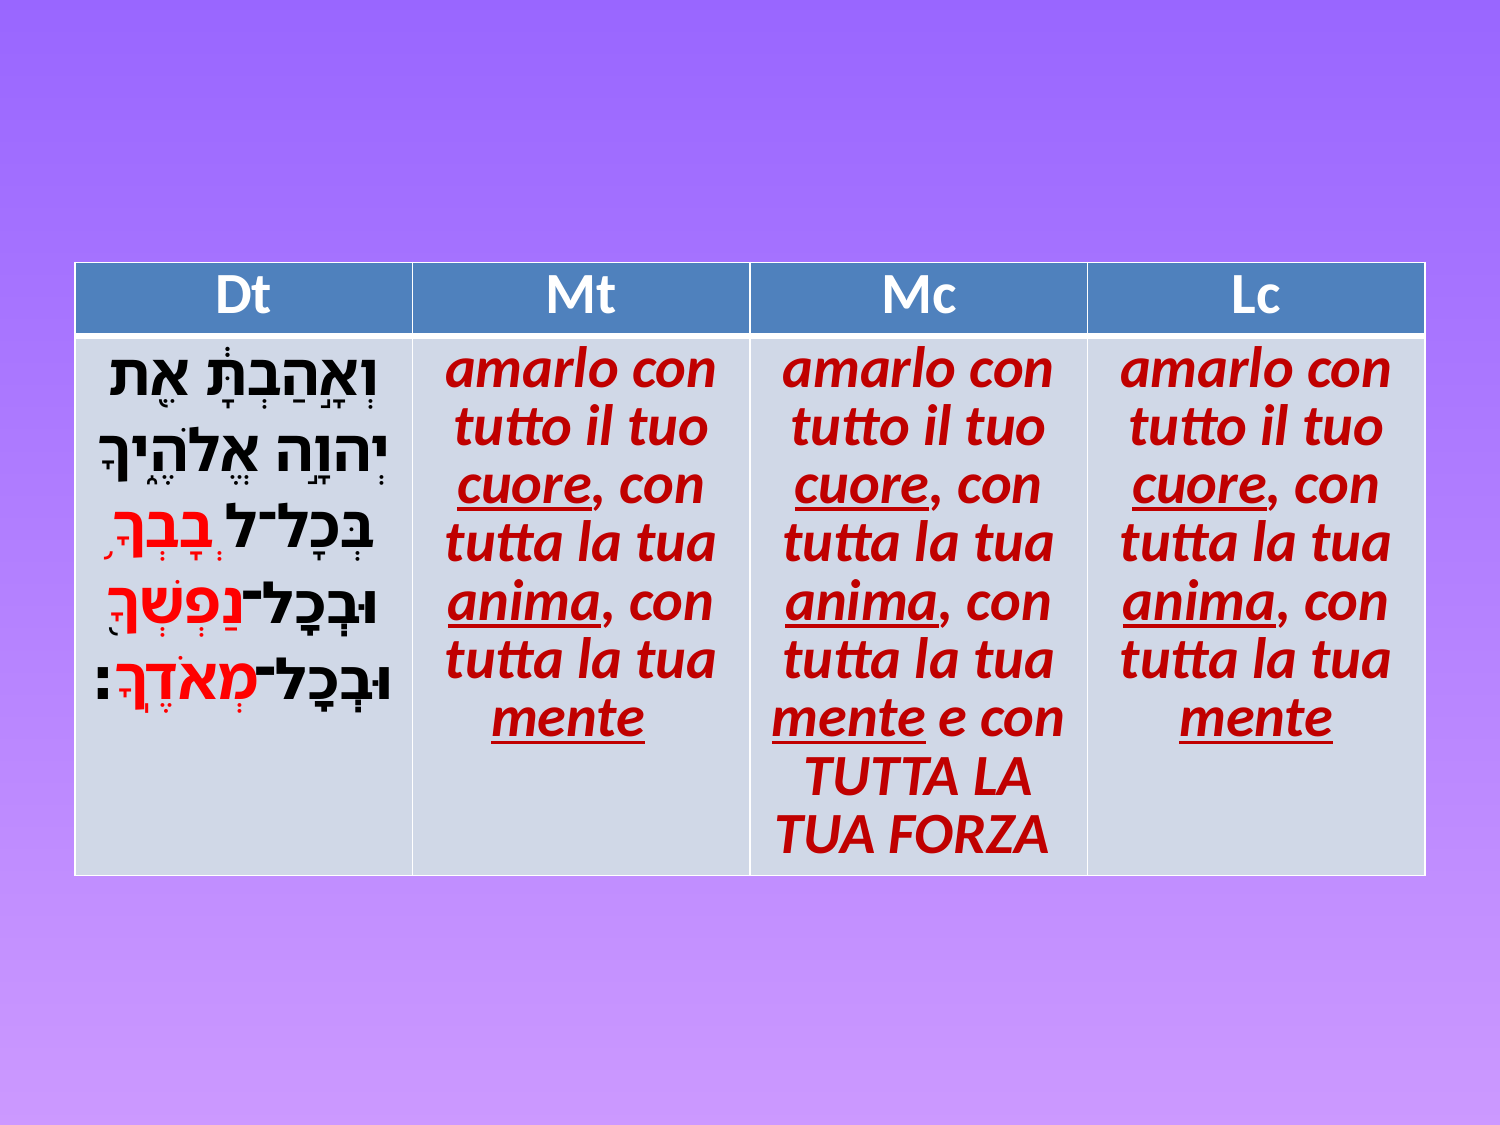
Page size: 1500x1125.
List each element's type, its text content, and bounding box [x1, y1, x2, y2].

table_header Mt [413, 263, 749, 333]
table_cell amarlo con tutto il tuo cuore, con tutta la tua anima, con tutta la tua mente [413, 339, 749, 875]
table_header Dt [76, 263, 412, 333]
table_cell amarlo con tutto il tuo cuore, con tutta la tua anima, con tutta la tua mente e con TUTTA LA TUA FORZA [751, 339, 1087, 875]
table_header Mc [751, 263, 1087, 333]
table_header Lc [1088, 263, 1424, 333]
table_cell וְאָ֣הַבְתָּ֔ אֵ֖ת יְהוָ֣ה אֱלֹהֶ֑יךָ בְּכָל־לְבָבְךָ֥ וּבְכָל־נַפְשְׁךָ֖ וּבְכָל־מְאֹדֶֽךָ׃ [76, 339, 412, 875]
table_cell amarlo con tutto il tuo cuore, con tutta la tua anima, con tutta la tua mente [1088, 339, 1424, 875]
